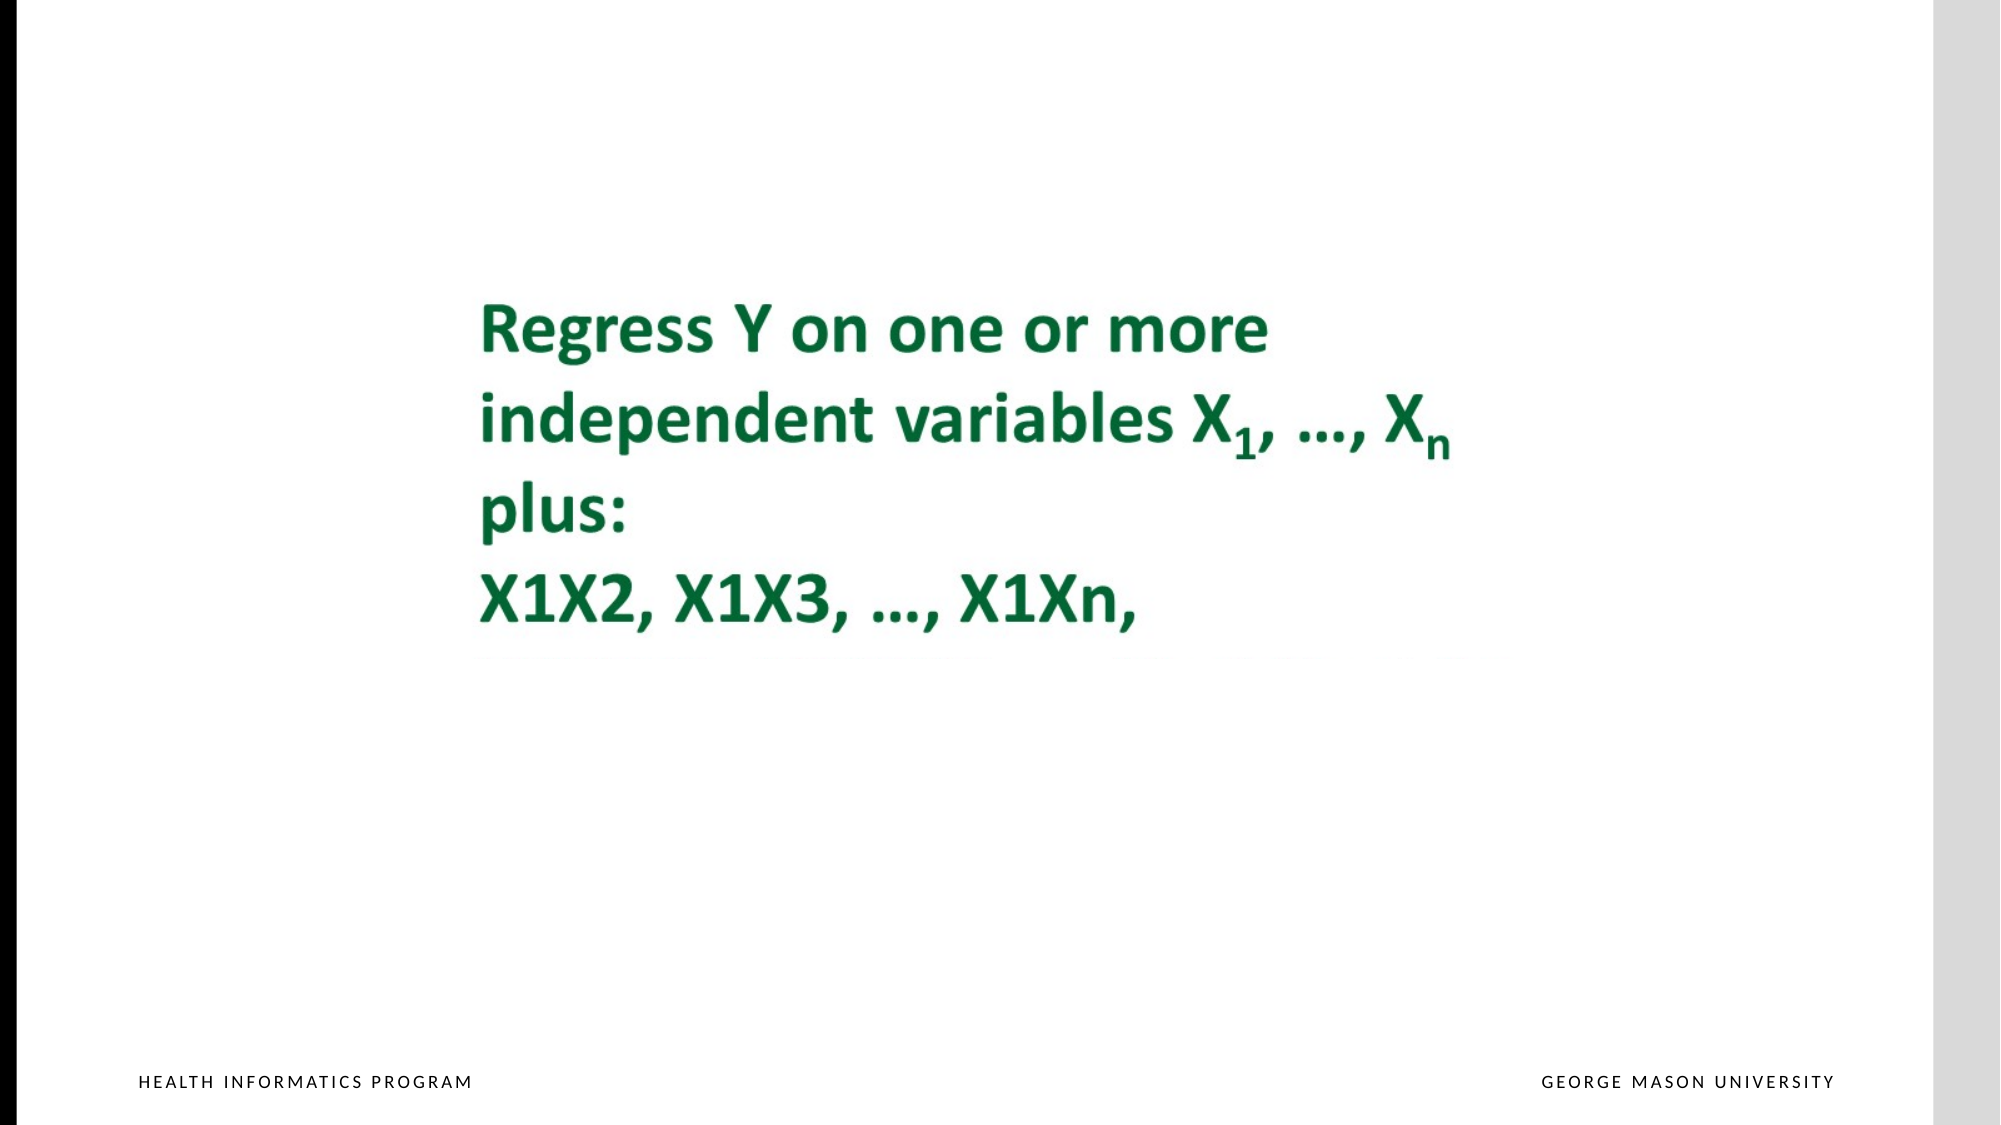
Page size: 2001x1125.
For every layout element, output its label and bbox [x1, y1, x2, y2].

text_box [378, 257, 1716, 876]
text_box [0, 1, 2000, 75]
